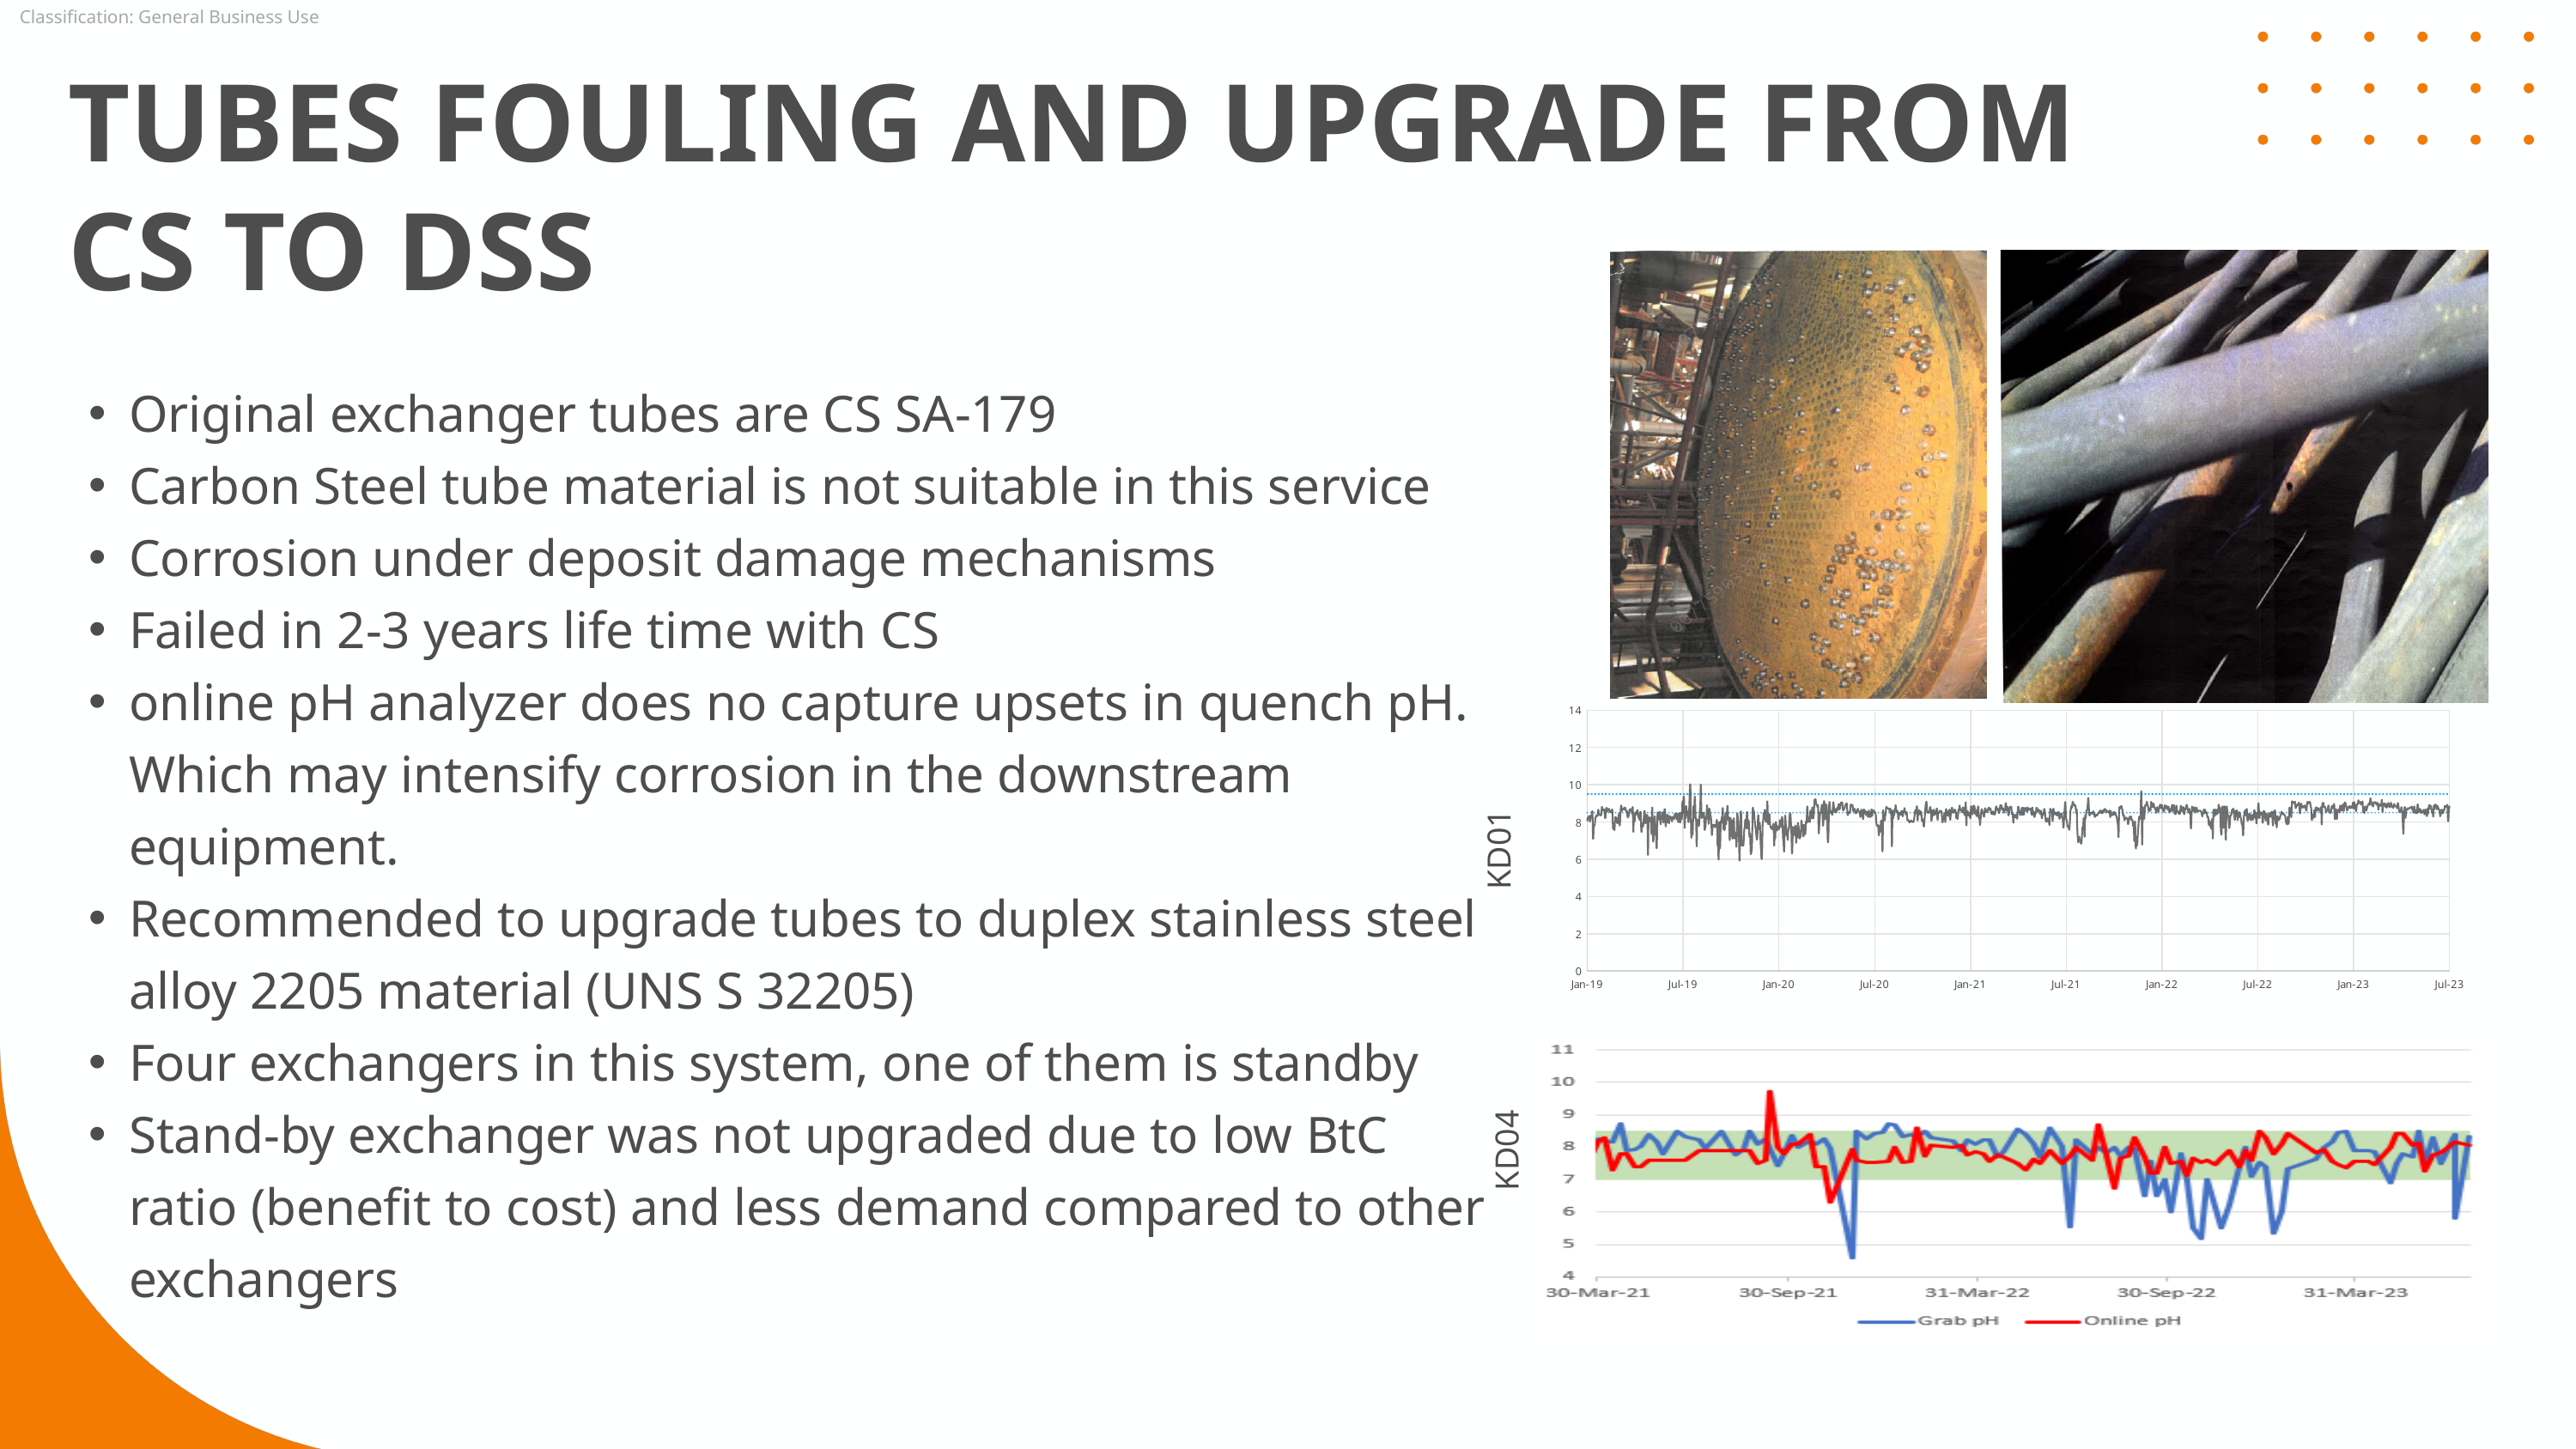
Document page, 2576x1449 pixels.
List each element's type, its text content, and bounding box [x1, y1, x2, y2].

picture [1546, 1041, 2488, 1337]
text_box [0, 1043, 417, 1449]
picture [2018, 232, 2471, 721]
chart [1546, 702, 2489, 997]
text_box KD04 [1485, 1078, 1525, 1223]
text_box Original exchanger tubes are CS SA-179 Carbon Steel tube material is not suitable in this service Corrosion under deposit damage mechanisms Failed in 2-3 years life time with CS online pH analyzer does no capture upsets in quench pH. Which may intensify corrosion in the downstream equipment. Recommended to upgrade tubes to duplex stainless steel alloy 2205 material (UNS S 32205) Four exchangers in this system, one of them is standby Stand-by exchanger was not upgraded due to low BtC ratio (benefit to cost) and less demand compared to other exchangers [88, 370, 1486, 1079]
text_box [2257, 0, 2576, 145]
text_box Tubes Fouling and Upgrade from CS to DSS [68, 230, 2221, 312]
picture [1609, 250, 1988, 699]
text_box KD01 [1478, 777, 1517, 922]
